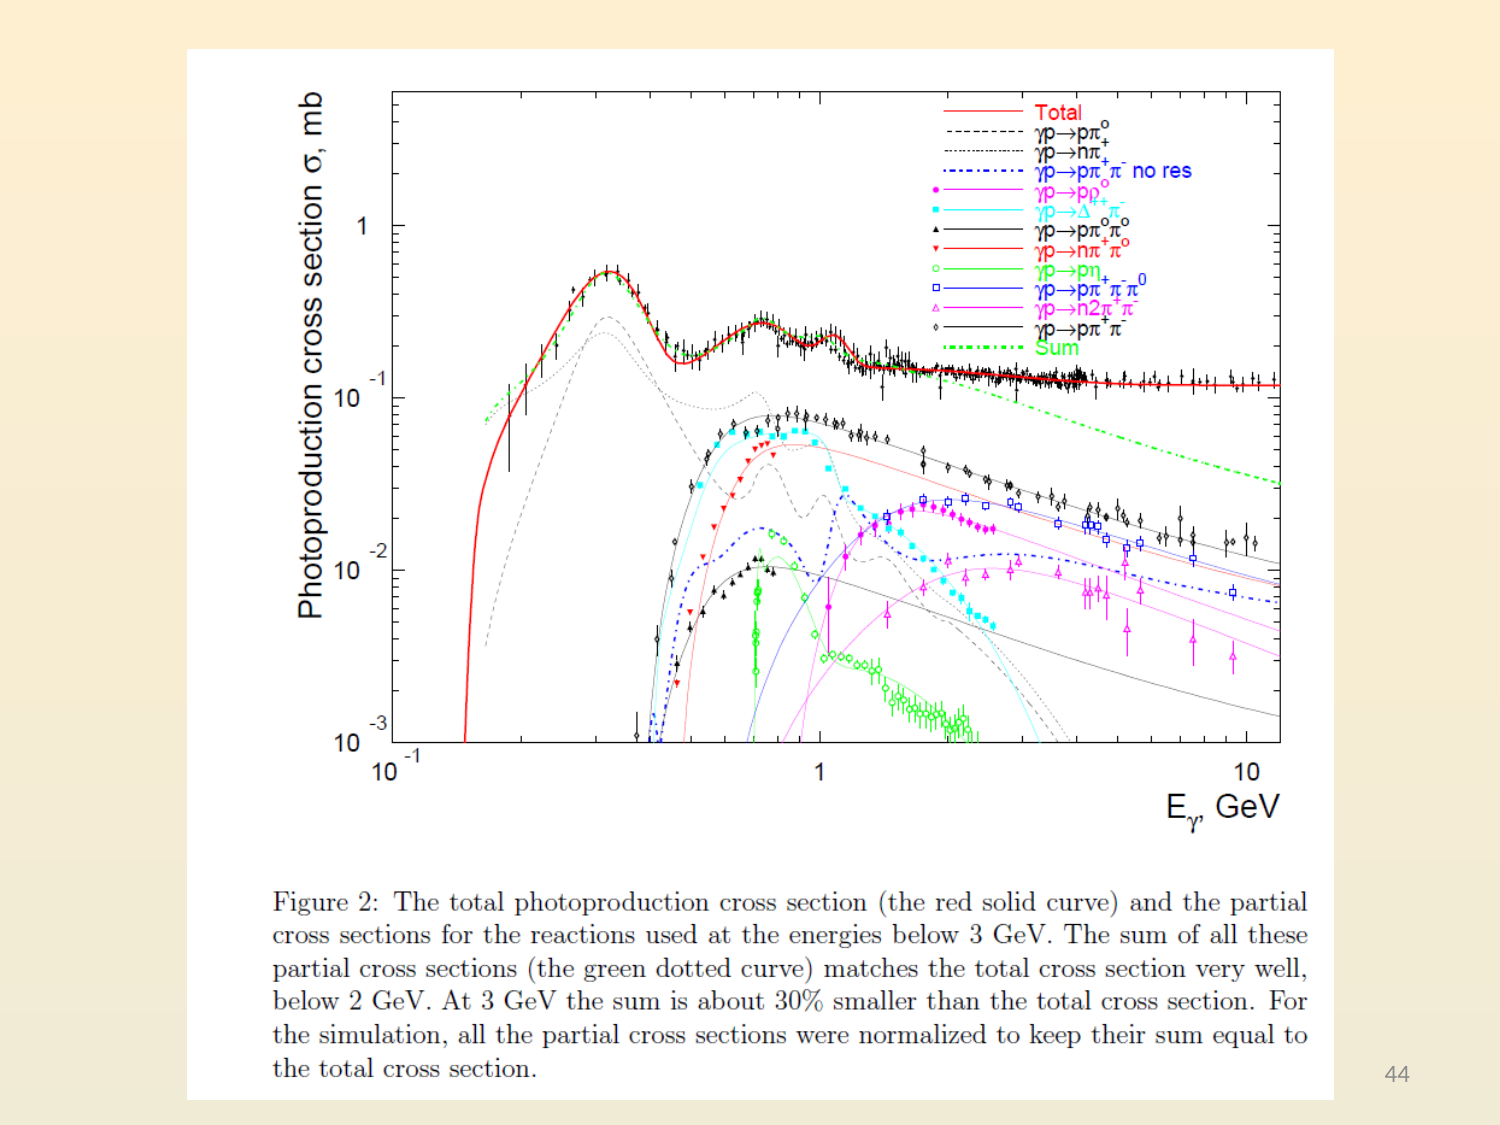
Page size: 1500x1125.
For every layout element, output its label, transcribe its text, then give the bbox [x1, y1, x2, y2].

picture [187, 49, 1335, 1101]
slide_number 44 [1338, 1042, 1425, 1103]
